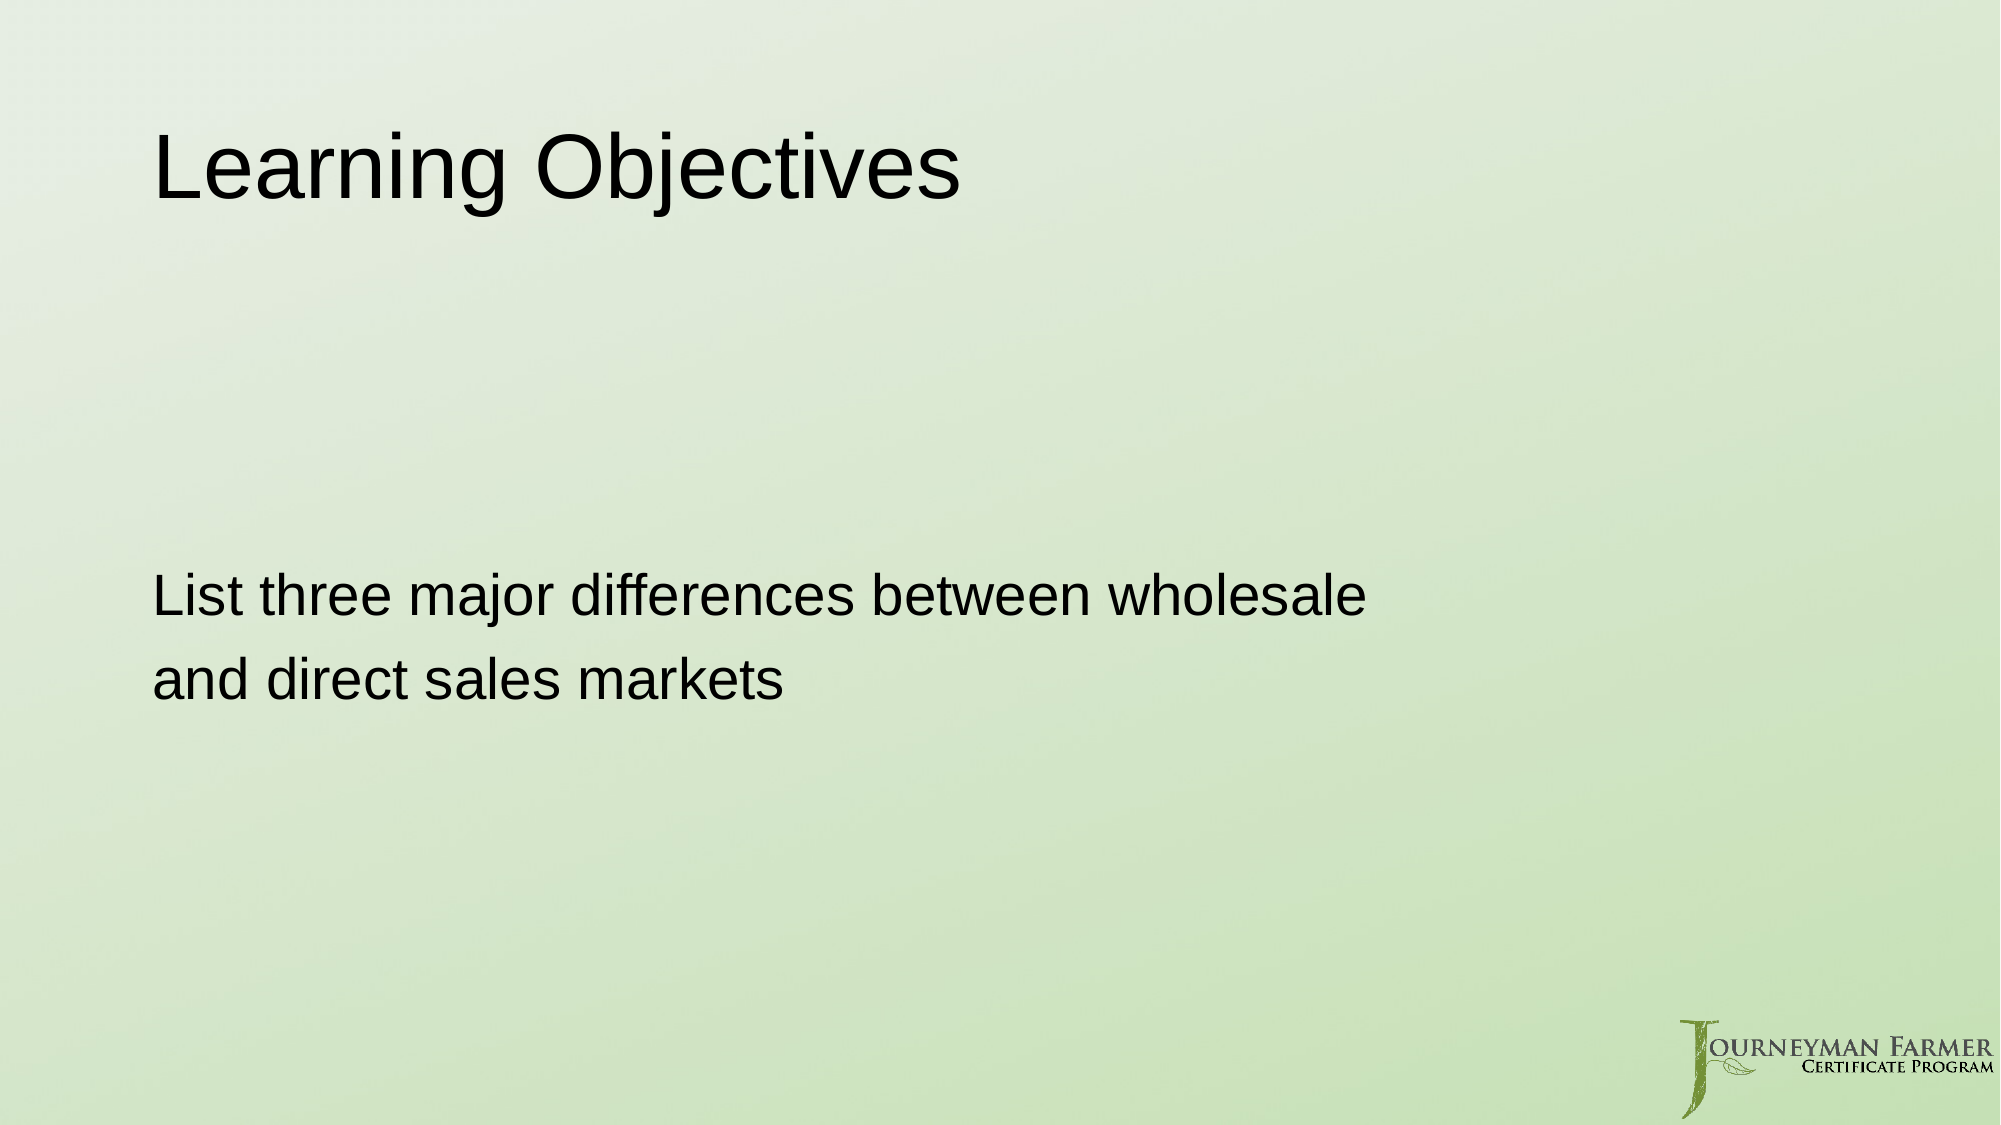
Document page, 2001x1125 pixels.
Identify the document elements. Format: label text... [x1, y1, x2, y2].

title Learning Objectives [137, 59, 1863, 278]
picture [0, 0, 2001, 1125]
list List three major differences between wholesale and direct sales markets [137, 299, 1863, 1014]
